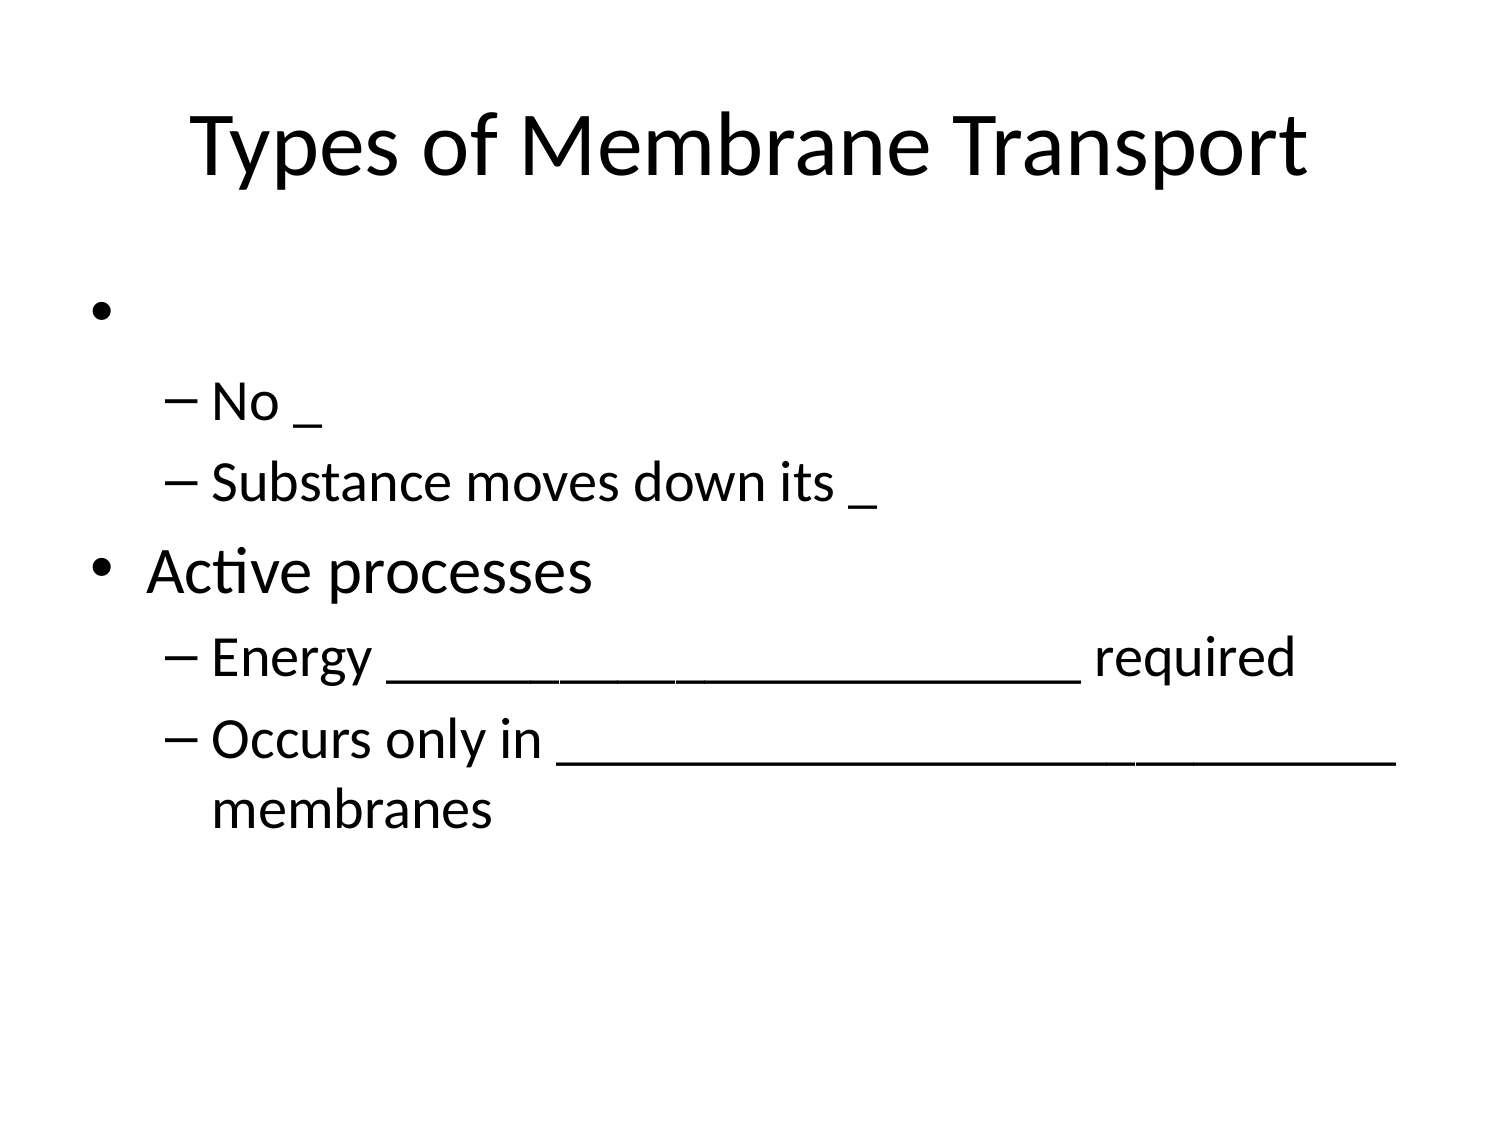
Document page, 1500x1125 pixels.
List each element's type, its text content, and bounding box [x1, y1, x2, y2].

list No _ Substance moves down its _ Active processes Energy ________________________ required Occurs only in _____________________________ membranes [74, 262, 1426, 1006]
title Types of Membrane Transport [74, 44, 1426, 233]
